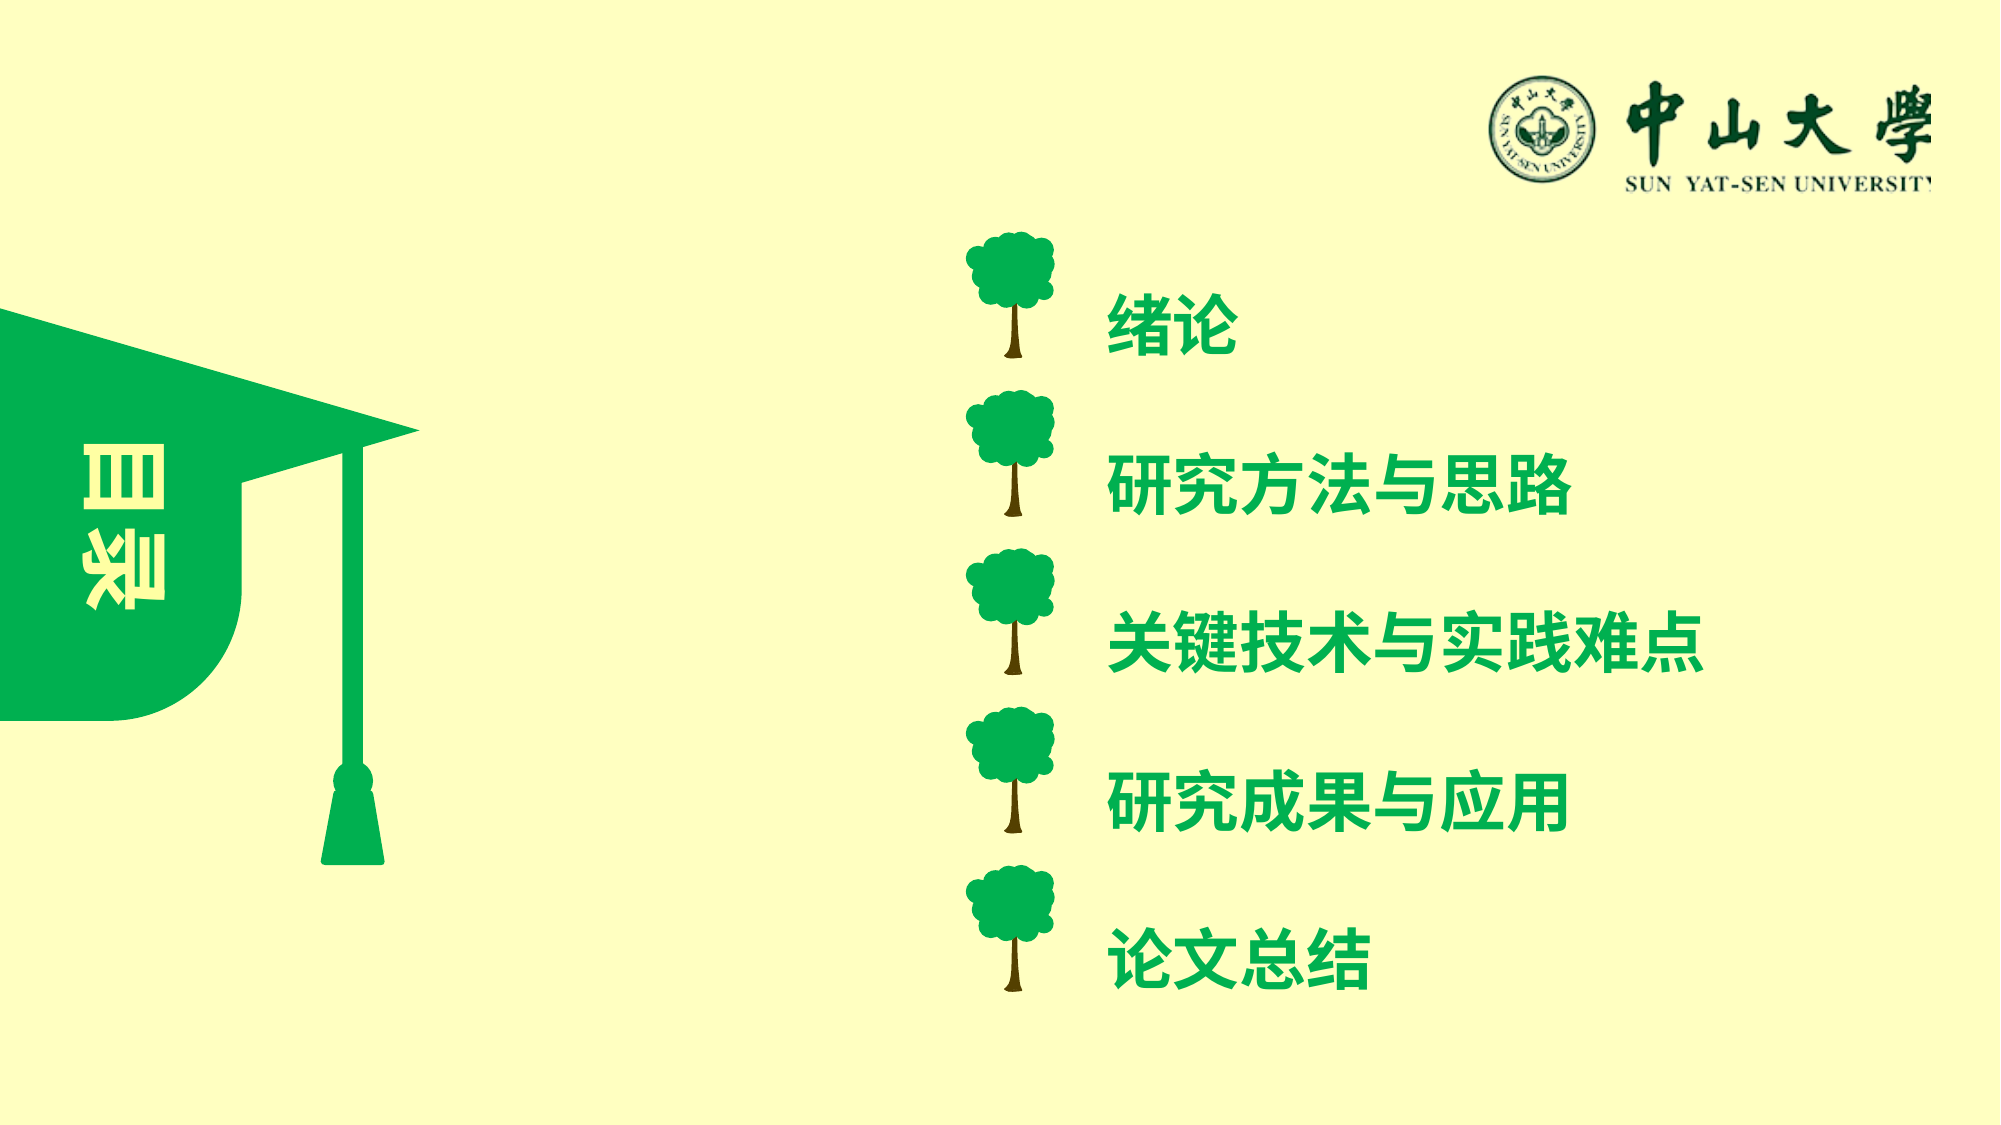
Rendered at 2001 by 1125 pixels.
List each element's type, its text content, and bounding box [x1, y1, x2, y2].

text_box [0, 308, 420, 866]
text_box 绪论 [1091, 276, 1281, 372]
picture [1487, 74, 1931, 195]
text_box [965, 231, 1055, 361]
text_box 论文总结 [1091, 910, 1412, 1005]
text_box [965, 865, 1055, 994]
text_box 研究成果与应用 [1091, 751, 1605, 847]
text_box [965, 548, 1055, 677]
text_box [965, 390, 1055, 519]
text_box 研究方法与思路 [1091, 435, 1593, 530]
text_box 关键技术与实践难点 [1091, 593, 1771, 689]
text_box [965, 706, 1055, 836]
